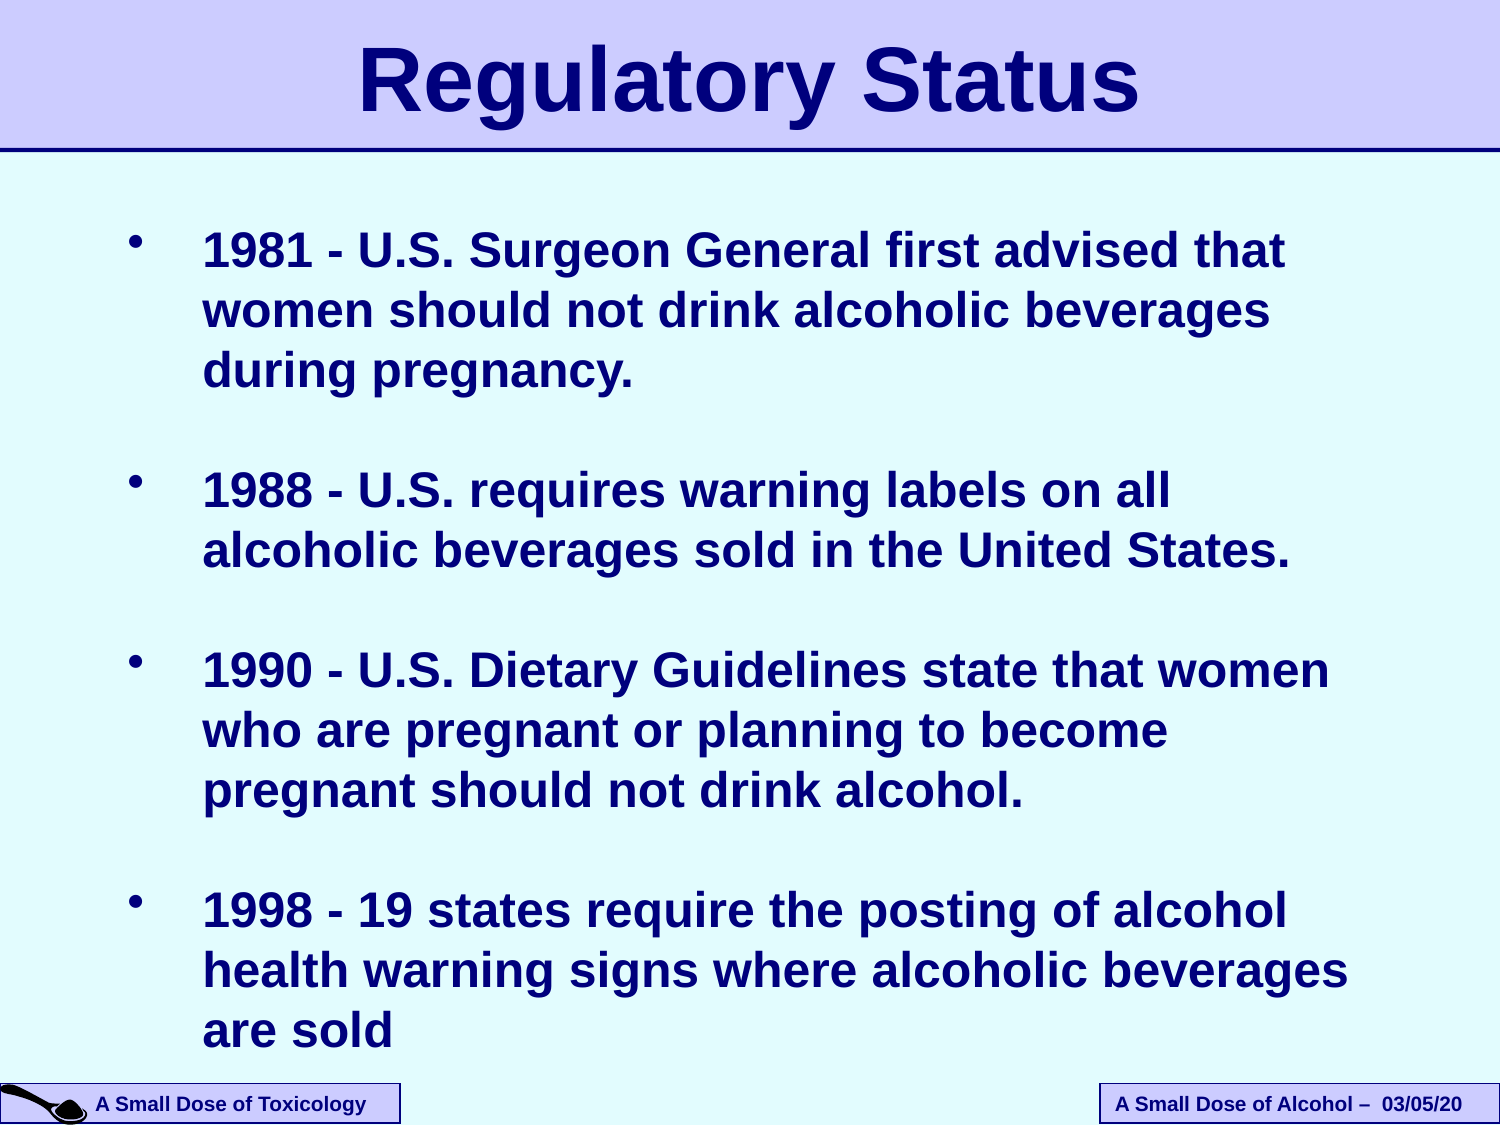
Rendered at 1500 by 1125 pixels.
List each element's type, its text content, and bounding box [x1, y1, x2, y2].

title Regulatory Status [75, 12, 1425, 138]
text_box 1981 - U.S. Surgeon General first advised that women should not drink alcoholic beverages during pregnancy. 1988 - U.S. requires warning labels on all alcoholic beverages sold in the United States. 1990 - U.S. Dietary Guidelines state that women who are pregnant or planning to become pregnant should not drink alcohol. 1998 - 19 states require the posting of alcohol health warning signs where alcoholic beverages are sold [112, 210, 1400, 1065]
